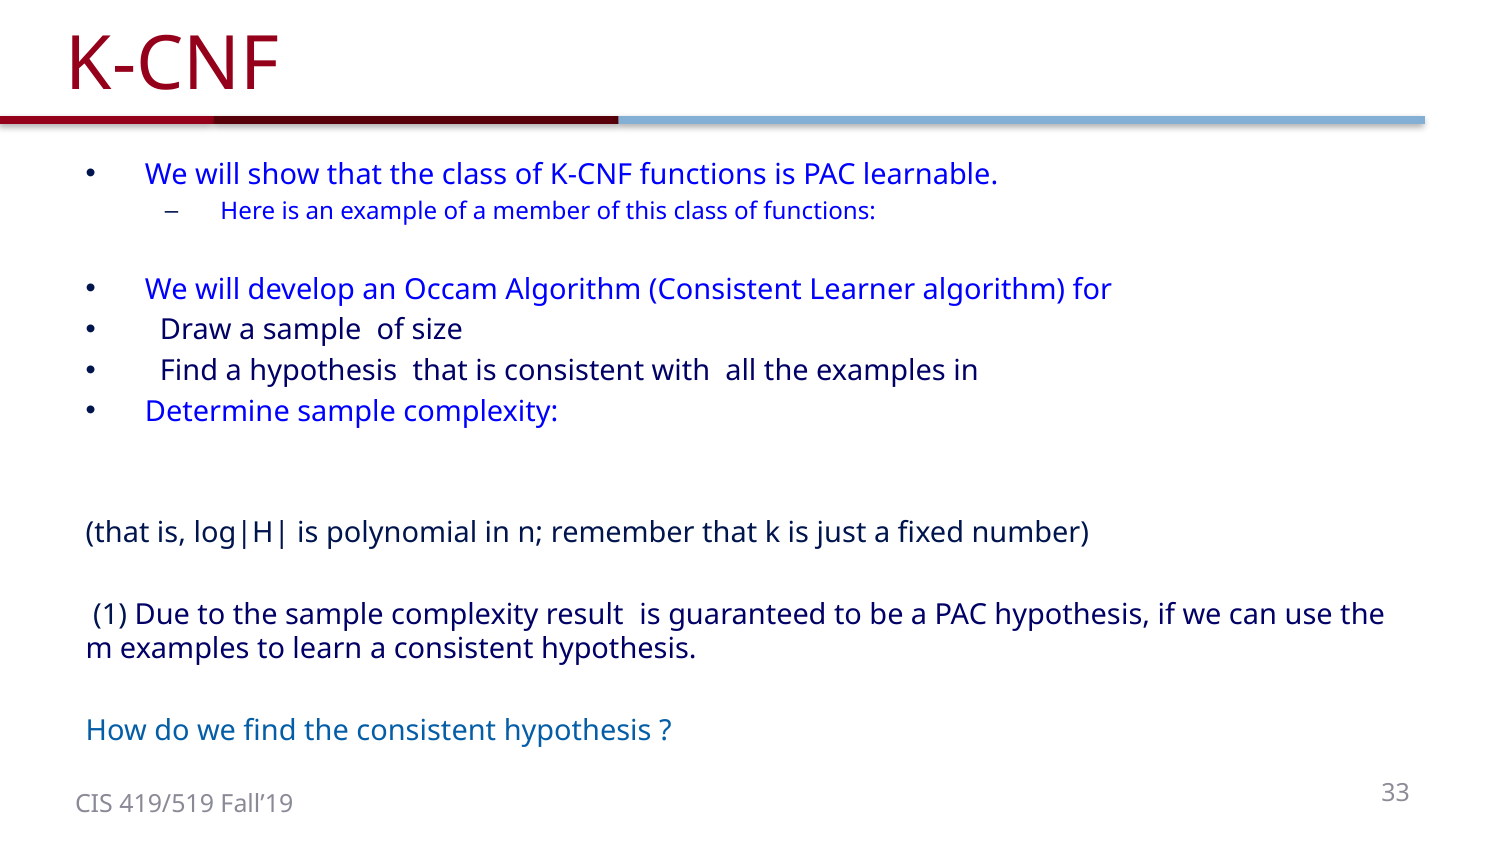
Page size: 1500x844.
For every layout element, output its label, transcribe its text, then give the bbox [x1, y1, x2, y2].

slide_number 33 [1074, 770, 1425, 816]
title K-CNF [50, 2, 1401, 117]
